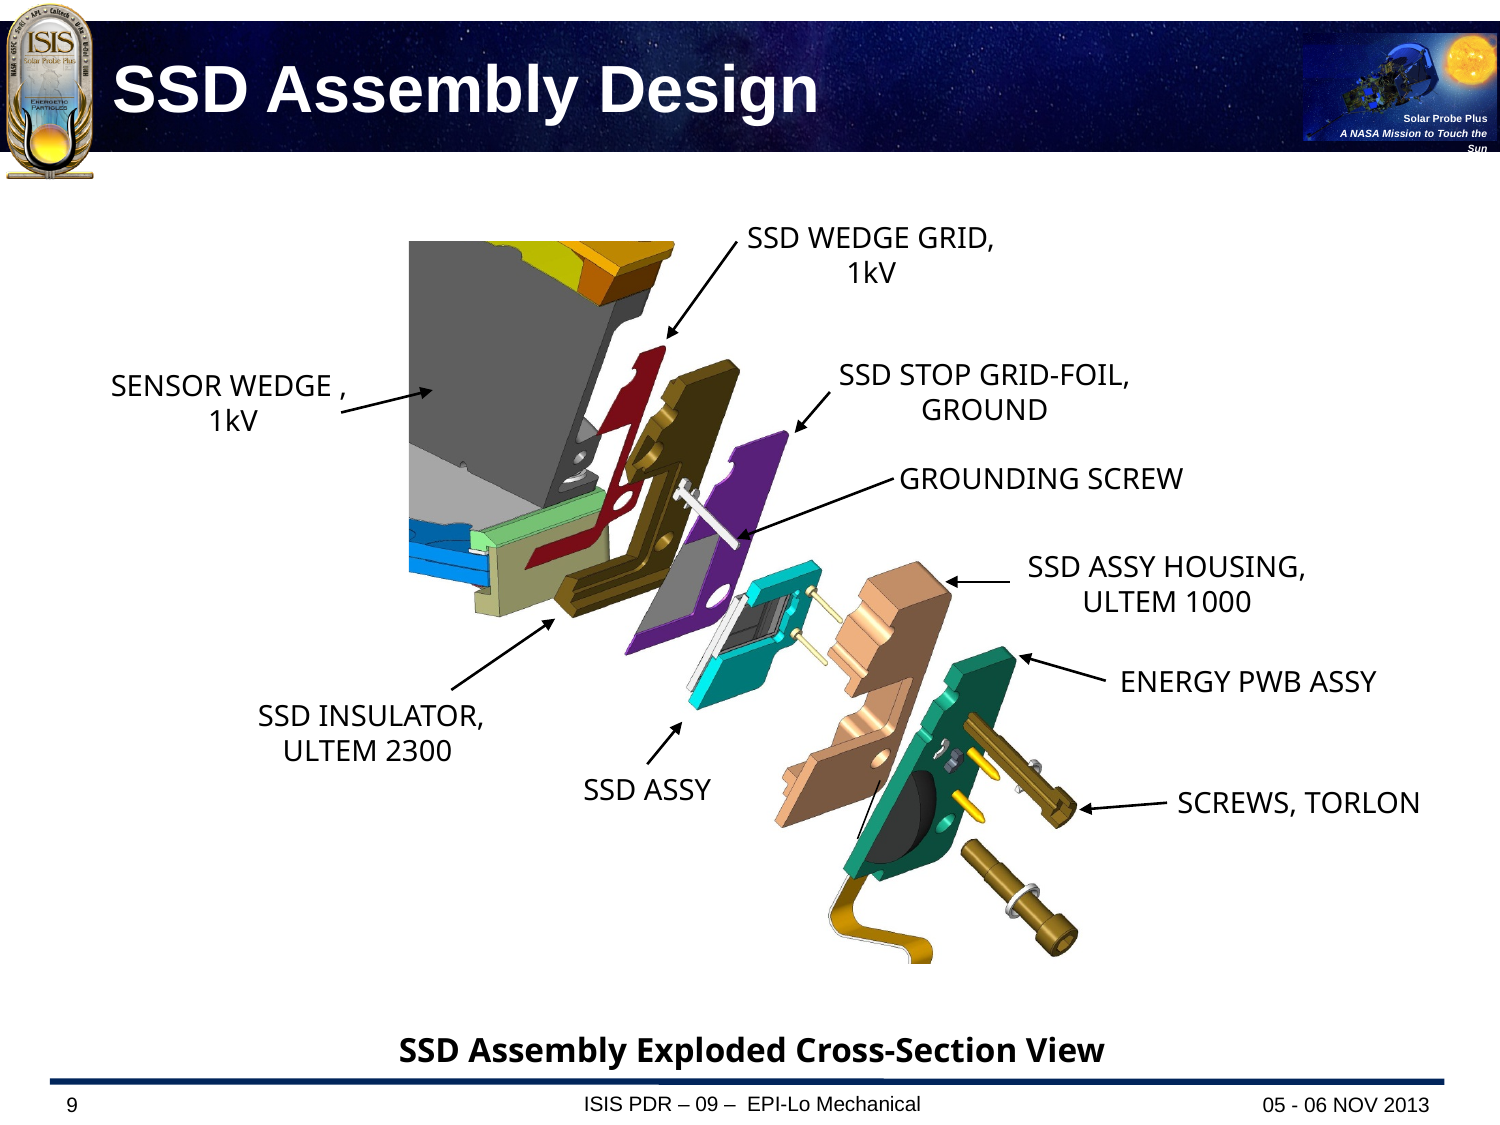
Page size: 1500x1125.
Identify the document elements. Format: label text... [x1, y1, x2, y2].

text_box ENERGY PWB ASSY [1112, 655, 1419, 706]
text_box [1018, 655, 1106, 681]
text_box SSD INSULATOR, ULTEM 2300 [201, 689, 403, 775]
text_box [857, 780, 881, 840]
text_box SENSOR WEDGE , 1kV [62, 360, 403, 445]
text_box SSD ASSY HOUSING, ULTEM 1000 [1112, 541, 1338, 626]
text_box GROUNDING SCREW [1112, 453, 1212, 503]
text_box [666, 241, 738, 340]
picture [408, 241, 1106, 964]
text_box SSD STOP GRID-FOIL, GROUND [1112, 349, 1155, 434]
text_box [794, 391, 831, 434]
text_box SCREWS, TORLON [1129, 777, 1470, 828]
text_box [340, 389, 433, 413]
picture [0, 2, 1500, 181]
text_box SSD WEDGE GRID, 1kV [721, 212, 1021, 239]
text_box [1078, 802, 1168, 810]
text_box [450, 618, 556, 691]
title SSD Assembly Design [111, 30, 1294, 142]
text_box SSD Assembly Exploded Cross-Section View [341, 1021, 1165, 1077]
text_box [646, 721, 683, 765]
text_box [736, 478, 894, 539]
